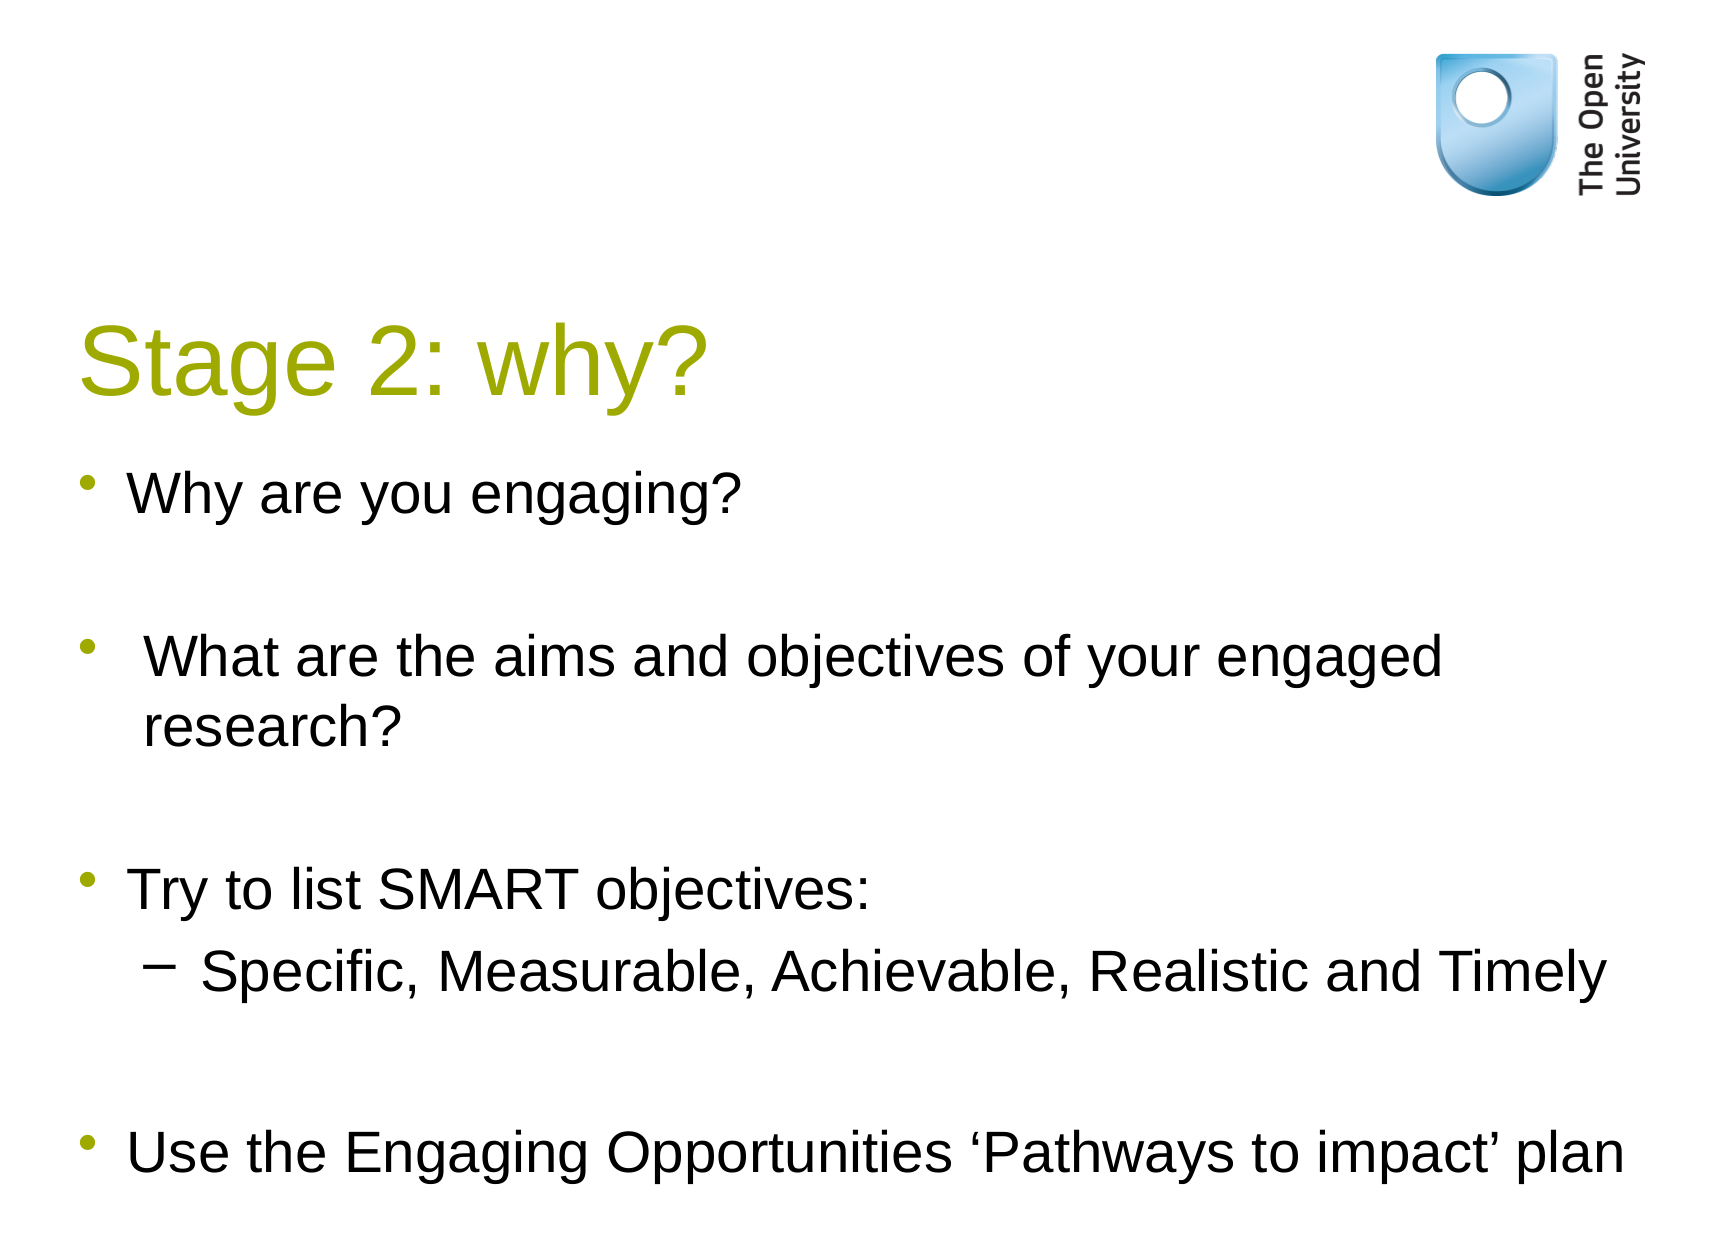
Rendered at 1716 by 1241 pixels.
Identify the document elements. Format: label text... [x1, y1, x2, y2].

list Why are you engaging? What are the aims and objectives of your engaged research? Try to list SMART objectives: Specific, Measurable, Achievable, Realistic and Timely Use the Engaging Opportunities ‘Pathways to impact’ plan [64, 448, 1645, 1197]
title Stage 2: why? [64, 289, 1609, 423]
picture [1436, 52, 1645, 196]
